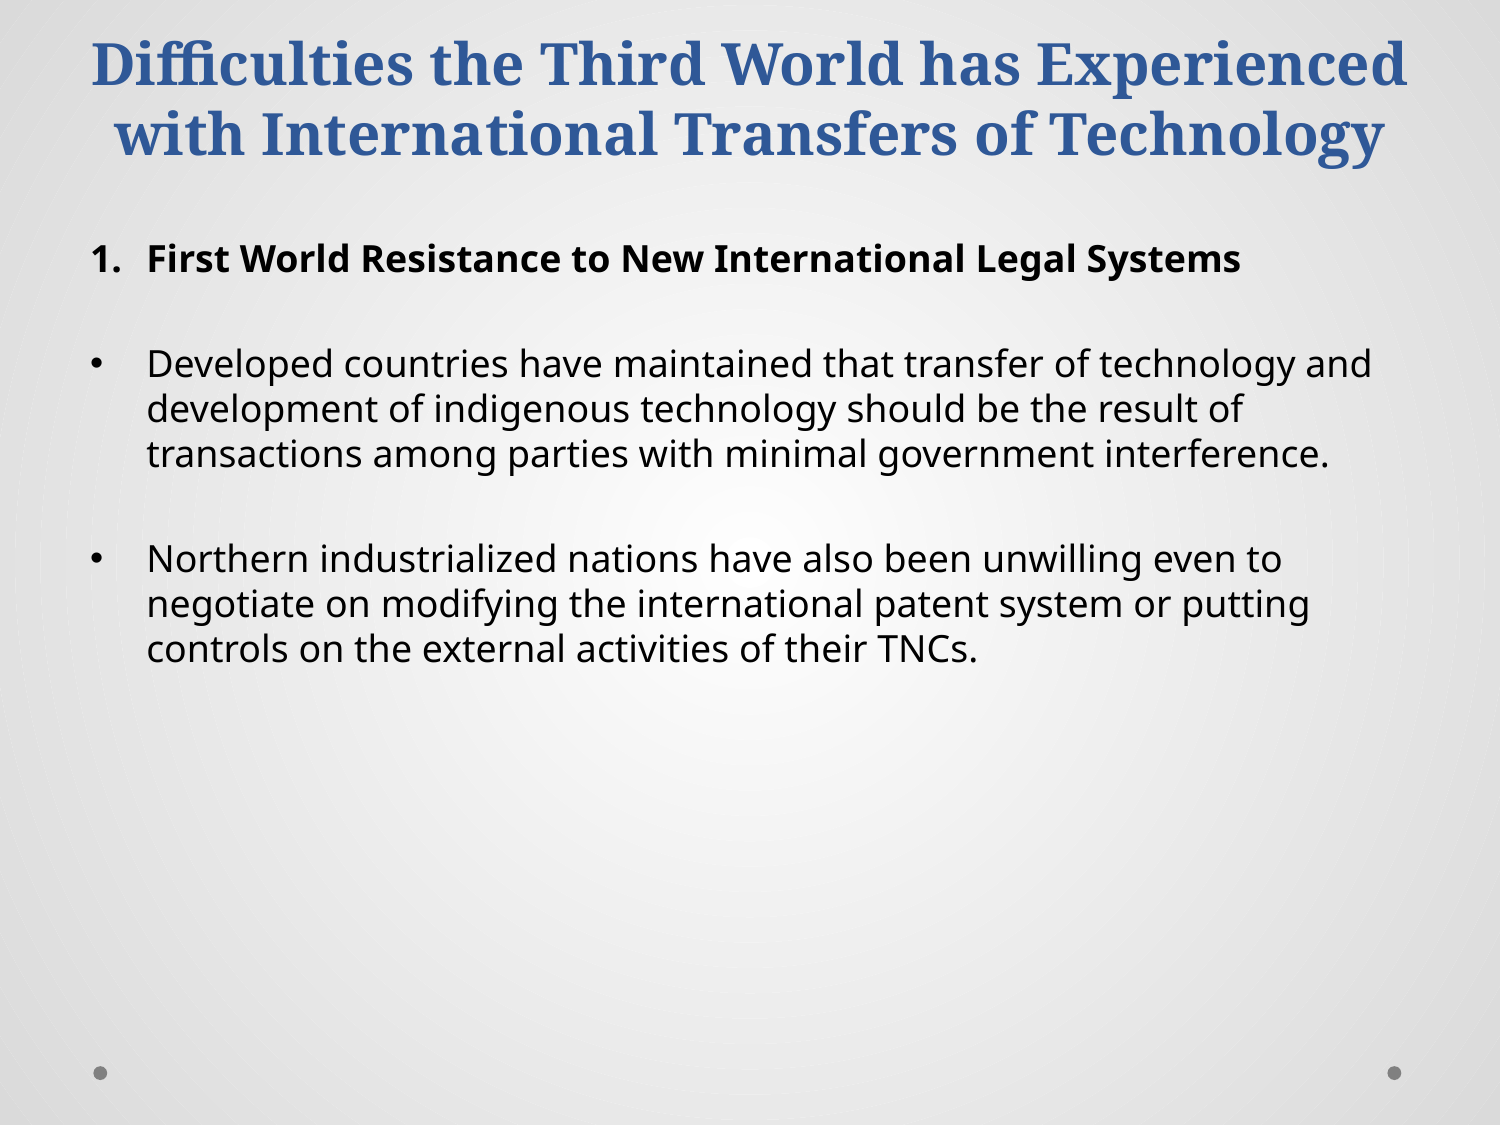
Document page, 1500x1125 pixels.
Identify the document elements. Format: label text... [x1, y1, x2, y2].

title Difficulties the Third World has Experienced with International Transfers of Technology [75, 24, 1425, 174]
list First World Resistance to New International Legal Systems Developed countries have maintained that transfer of technology and development of indigenous technology should be the result of transactions among parties with minimal government interference. Northern industrialized nations have also been unwilling even to negotiate on modifying the international patent system or putting controls on the external activities of their TNCs. [75, 174, 1425, 1063]
